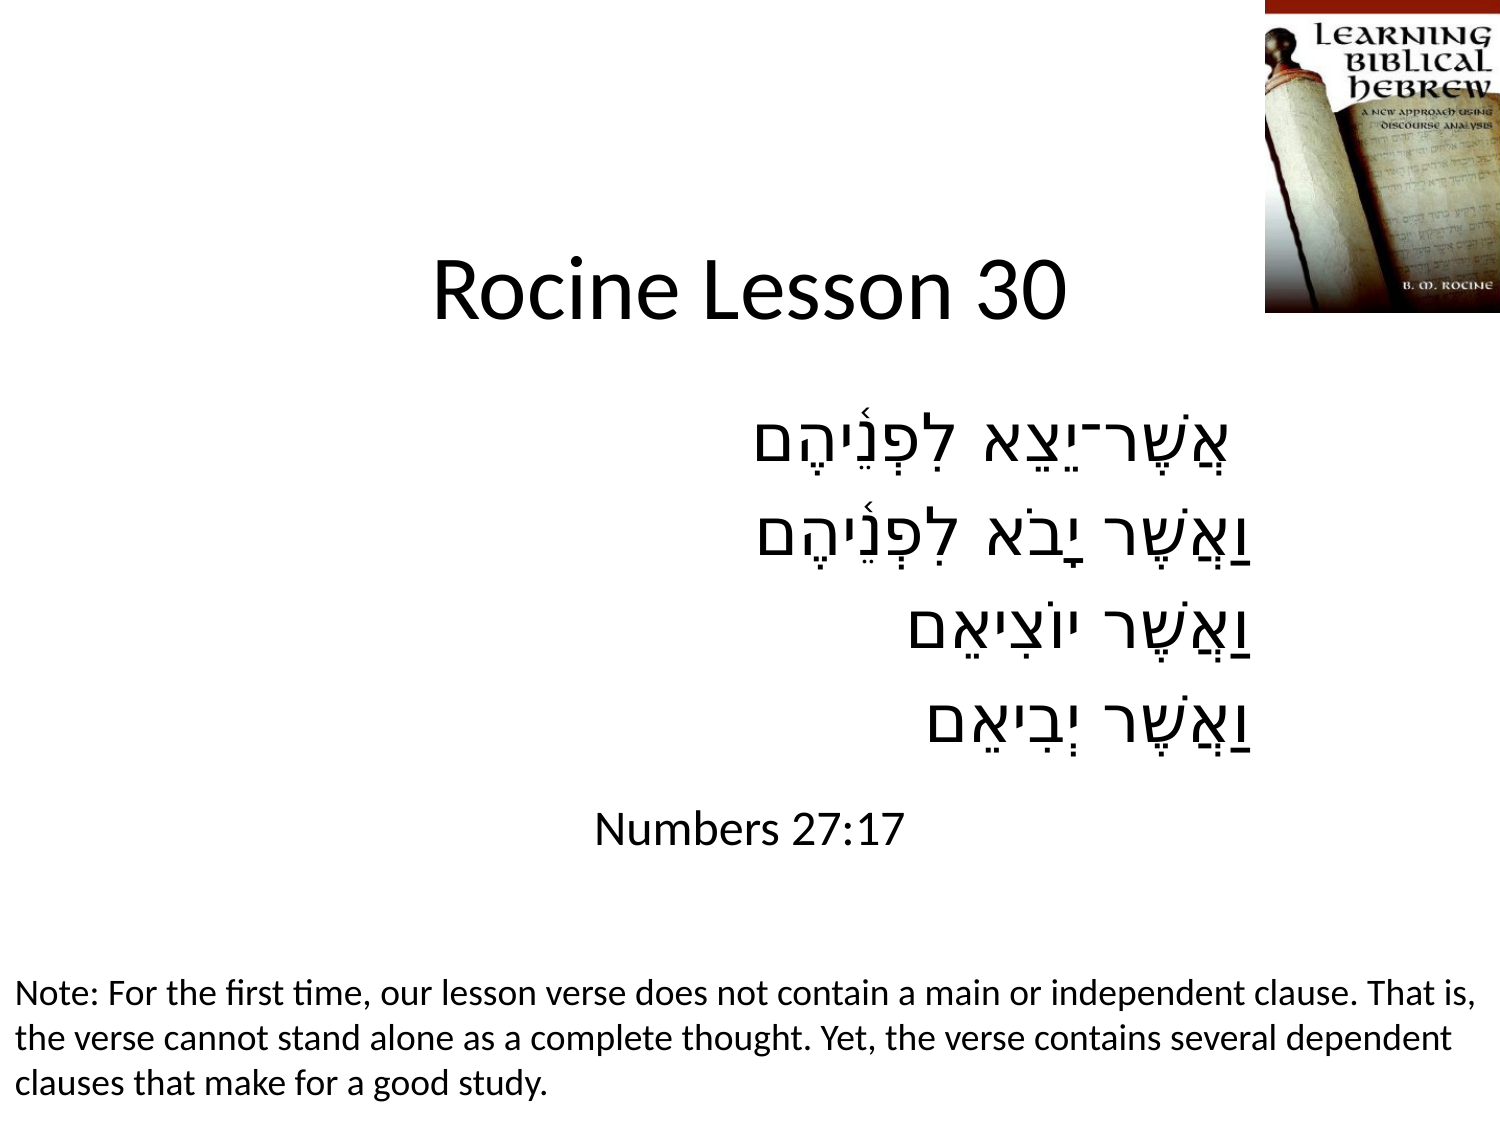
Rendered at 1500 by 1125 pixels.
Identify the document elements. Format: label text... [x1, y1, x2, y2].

picture [1265, 0, 1500, 313]
title Rocine Lesson 30 [112, 162, 1388, 404]
text_box Numbers 27:17 [0, 787, 1500, 863]
subtitle אֲשֶׁר־יֵצֵא לִפְנֵ֫יהֶם וַאֲשֶׁר יָבֹא לִפְנֵ֫יהֶם וַאֲשֶׁר יוֹצִיאֵם וַאֲשֶׁר יְבִיאֵם [0, 387, 1266, 787]
text_box Note: For the first time, our lesson verse does not contain a main or independent clause. That is, the verse cannot stand alone as a complete thought. Yet, the verse contains several dependent clauses that make for a good study. [0, 961, 1500, 1111]
